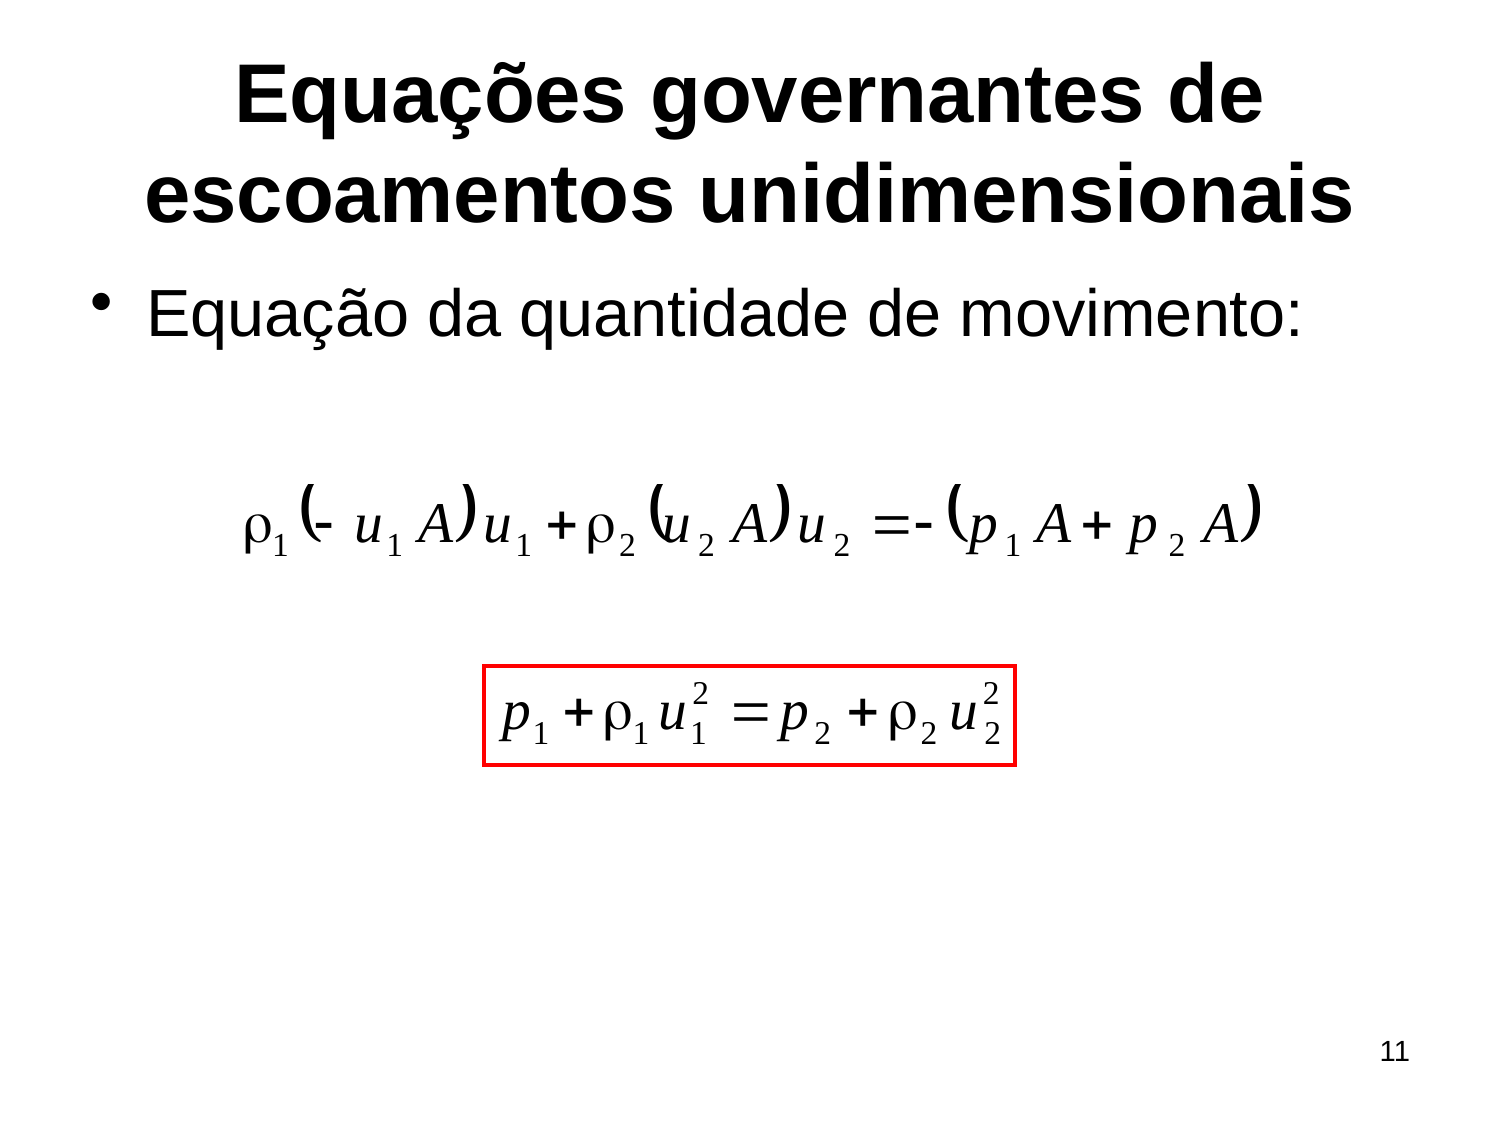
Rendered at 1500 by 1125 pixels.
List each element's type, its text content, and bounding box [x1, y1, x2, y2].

title Equações governantes de escoamentos unidimensionais [74, 44, 1426, 233]
slide_number 11 [1074, 1024, 1426, 1103]
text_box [486, 667, 1014, 764]
list Equação da quantidade de movimento: [74, 262, 1426, 1006]
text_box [235, 484, 1261, 576]
